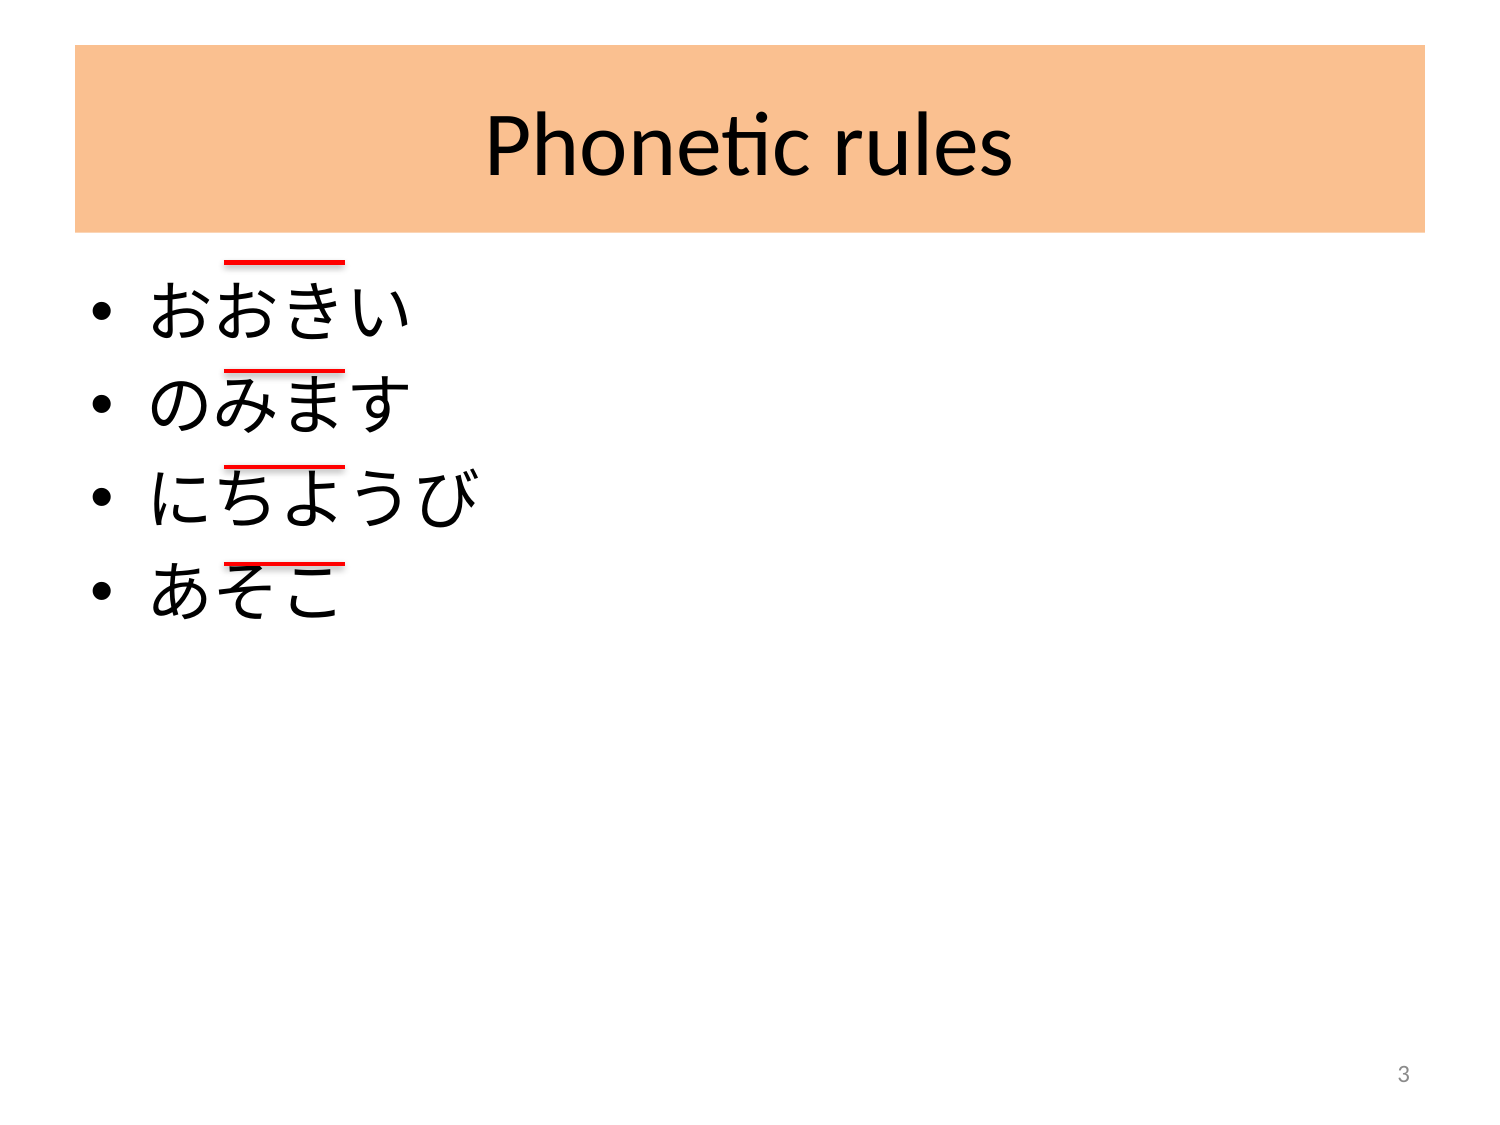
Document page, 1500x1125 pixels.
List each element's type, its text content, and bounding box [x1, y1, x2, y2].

list おおきい のみます にちようび あそこ [75, 262, 1425, 1005]
slide_number 3 [1074, 1042, 1425, 1103]
title Phonetic rules [75, 45, 1425, 233]
